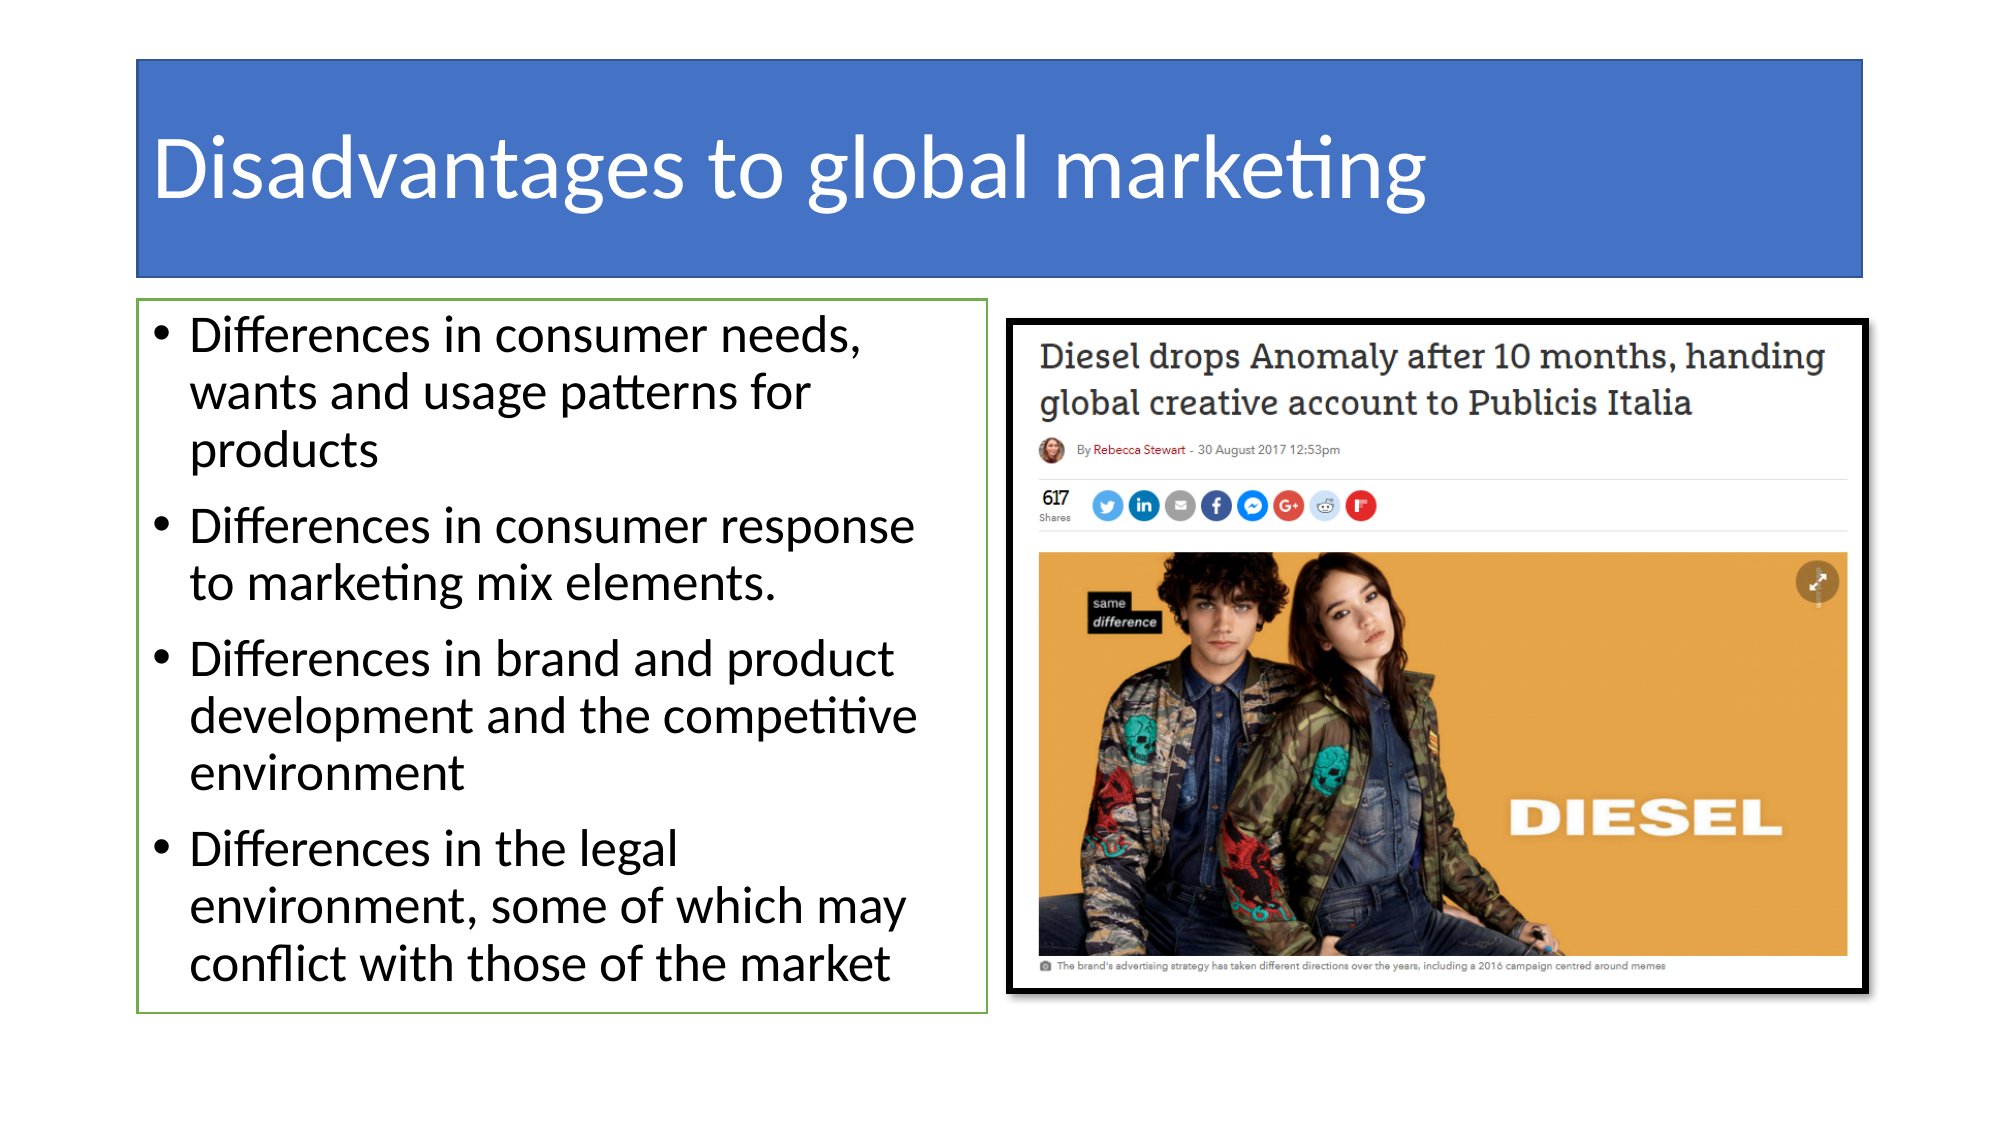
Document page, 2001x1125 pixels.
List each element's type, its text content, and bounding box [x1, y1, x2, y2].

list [1012, 324, 1863, 988]
list Differences in consumer needs, wants and usage patterns for products Differences in consumer response to marketing mix elements. Differences in brand and product development and the competitive environment Differences in the legal environment, some of which may conflict with those of the market [136, 298, 988, 1014]
title Disadvantages to global marketing [136, 59, 1863, 278]
